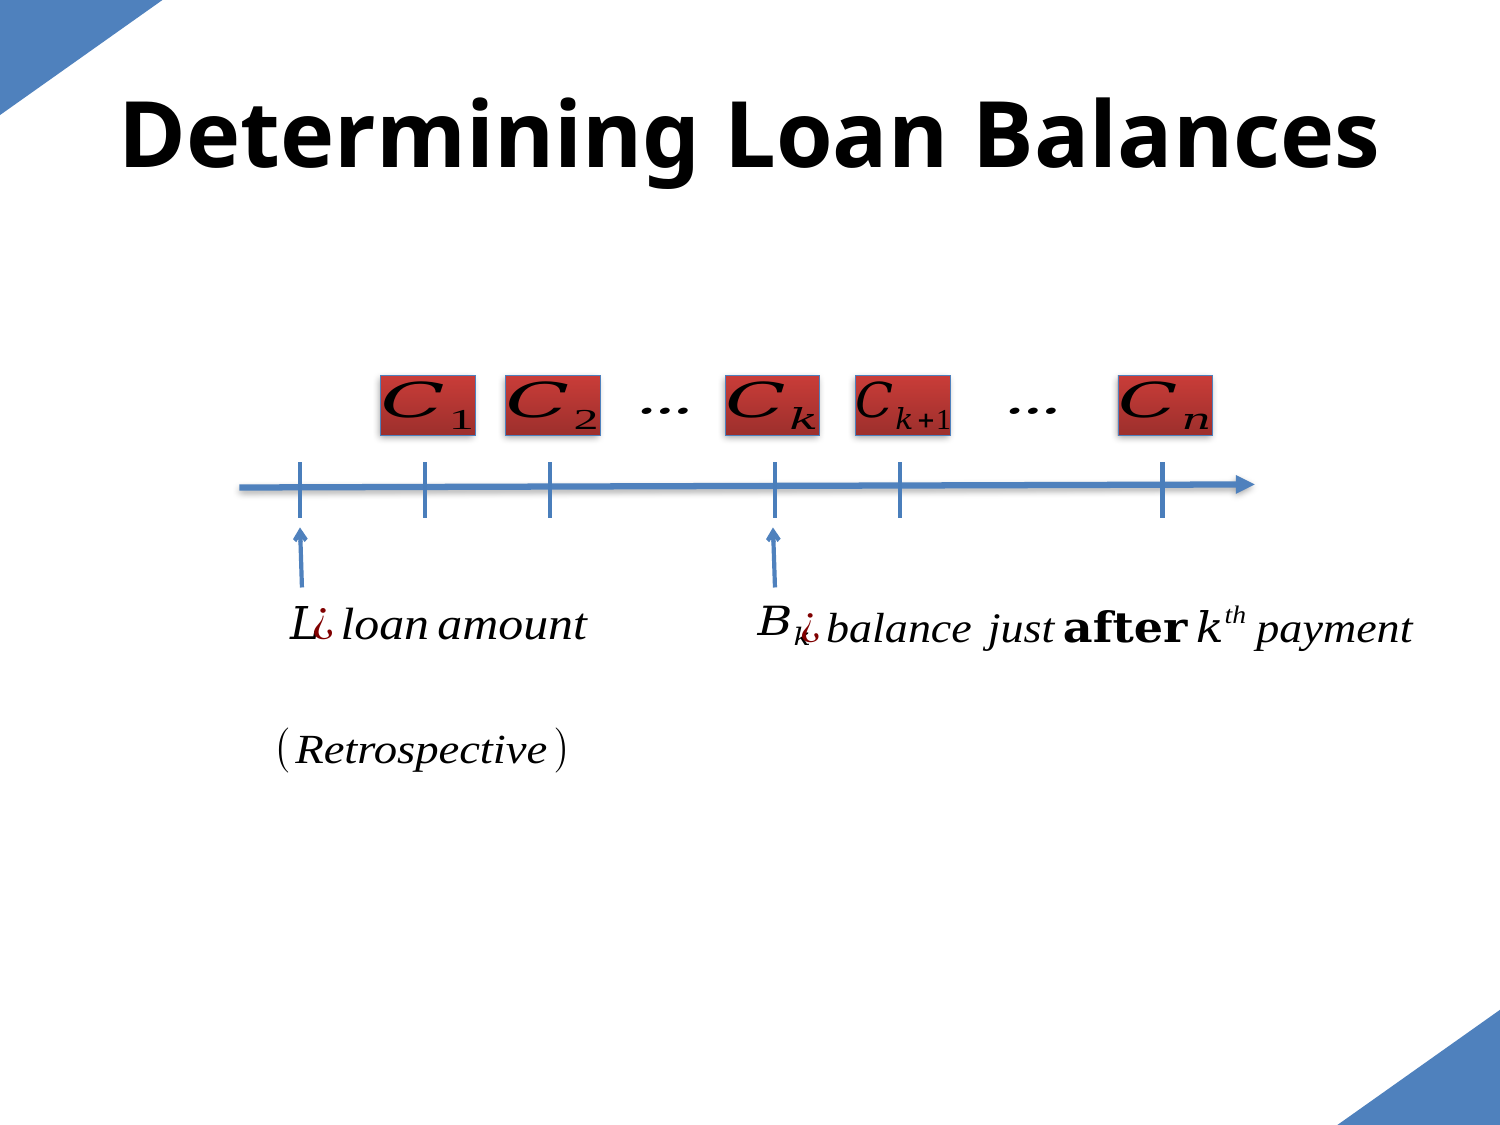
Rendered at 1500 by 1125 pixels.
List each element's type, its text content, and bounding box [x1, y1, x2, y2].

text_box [1166, 484, 1255, 488]
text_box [299, 527, 303, 588]
text_box [75, 245, 1388, 988]
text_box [779, 484, 895, 488]
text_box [772, 527, 776, 588]
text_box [239, 484, 295, 488]
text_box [304, 484, 420, 488]
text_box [429, 484, 545, 488]
text_box Determining Loan Balances [37, 37, 1463, 225]
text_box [554, 484, 770, 488]
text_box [904, 484, 1158, 488]
